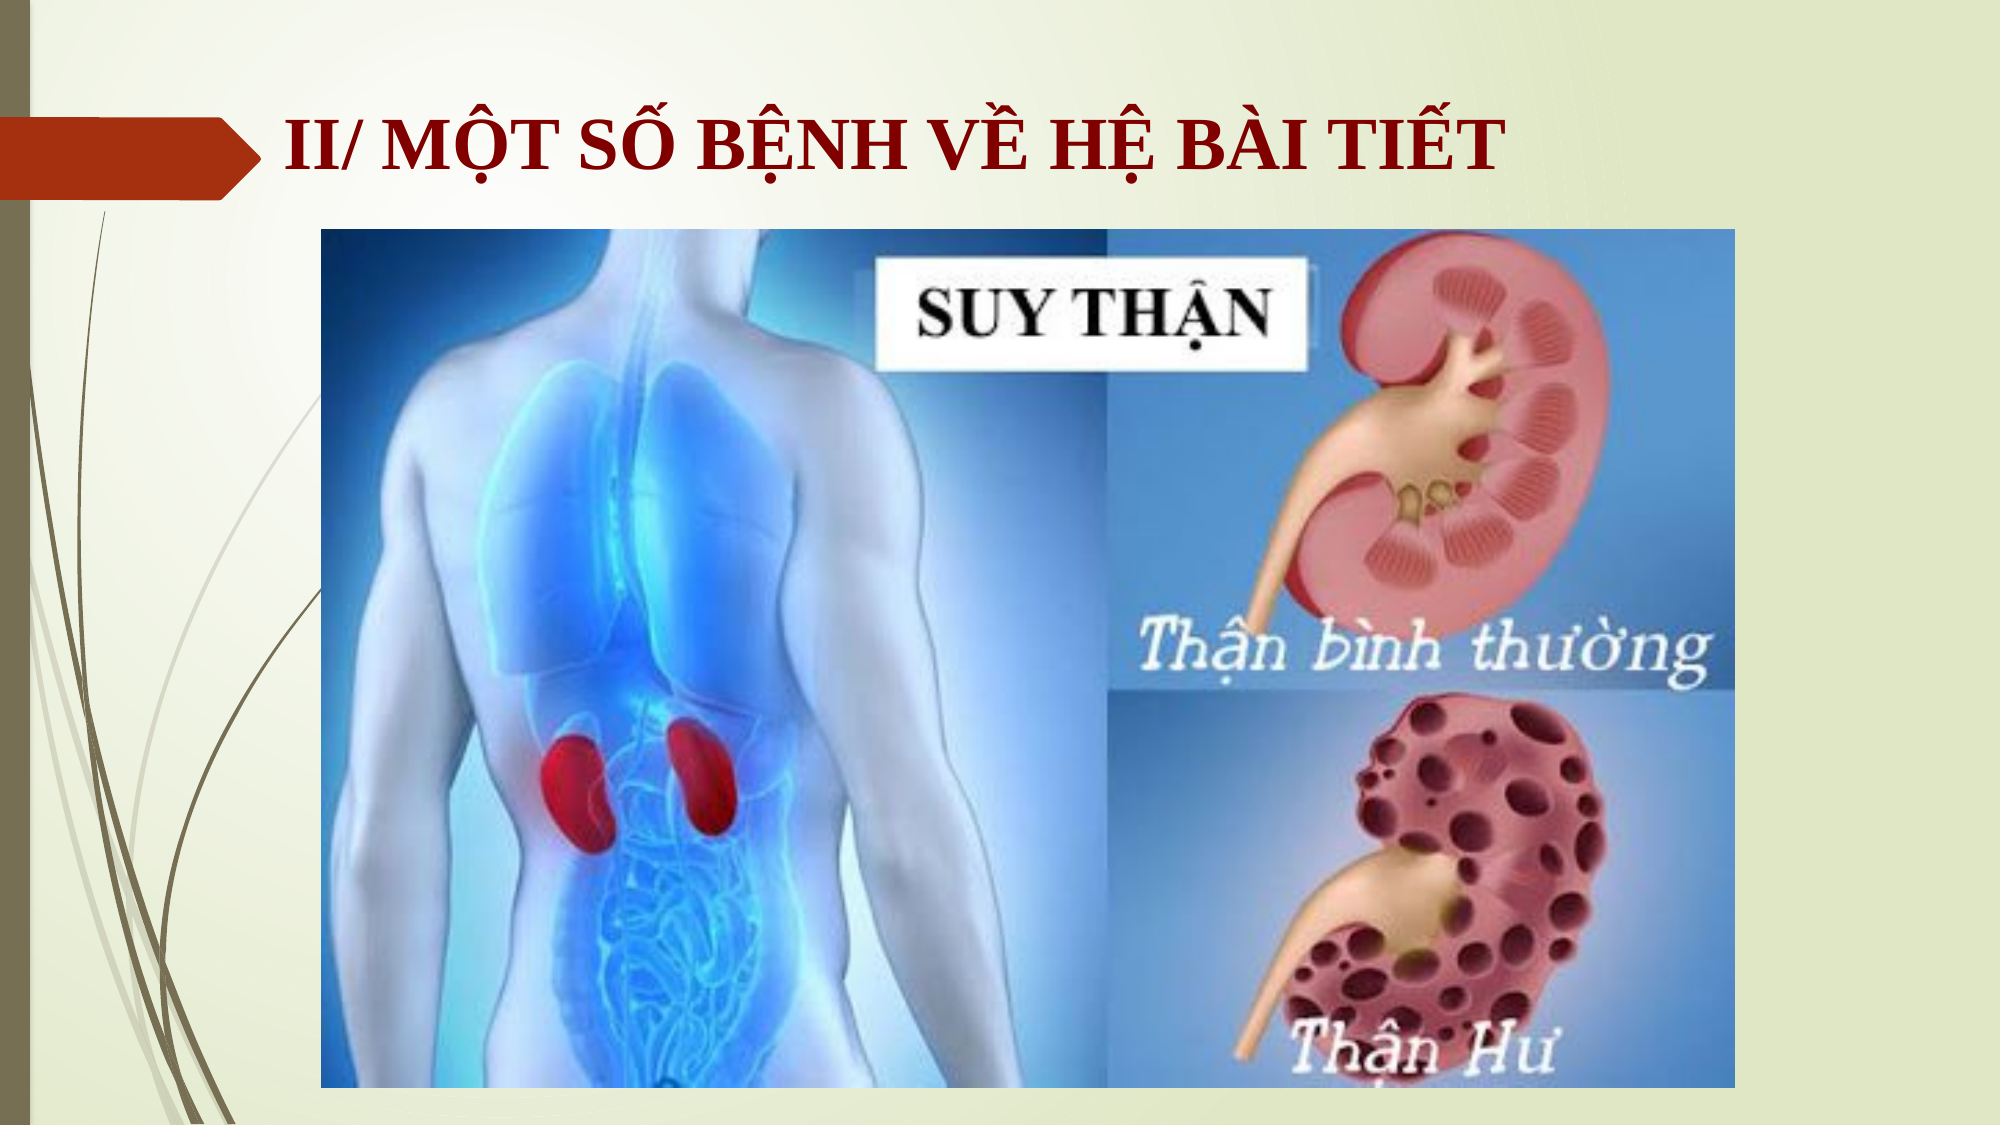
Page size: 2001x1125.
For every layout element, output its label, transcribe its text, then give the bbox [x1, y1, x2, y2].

text_box II/ MỘT SỐ BỆNH VỀ HỆ BÀI TIẾT [268, 87, 2000, 193]
picture [321, 229, 1735, 1088]
